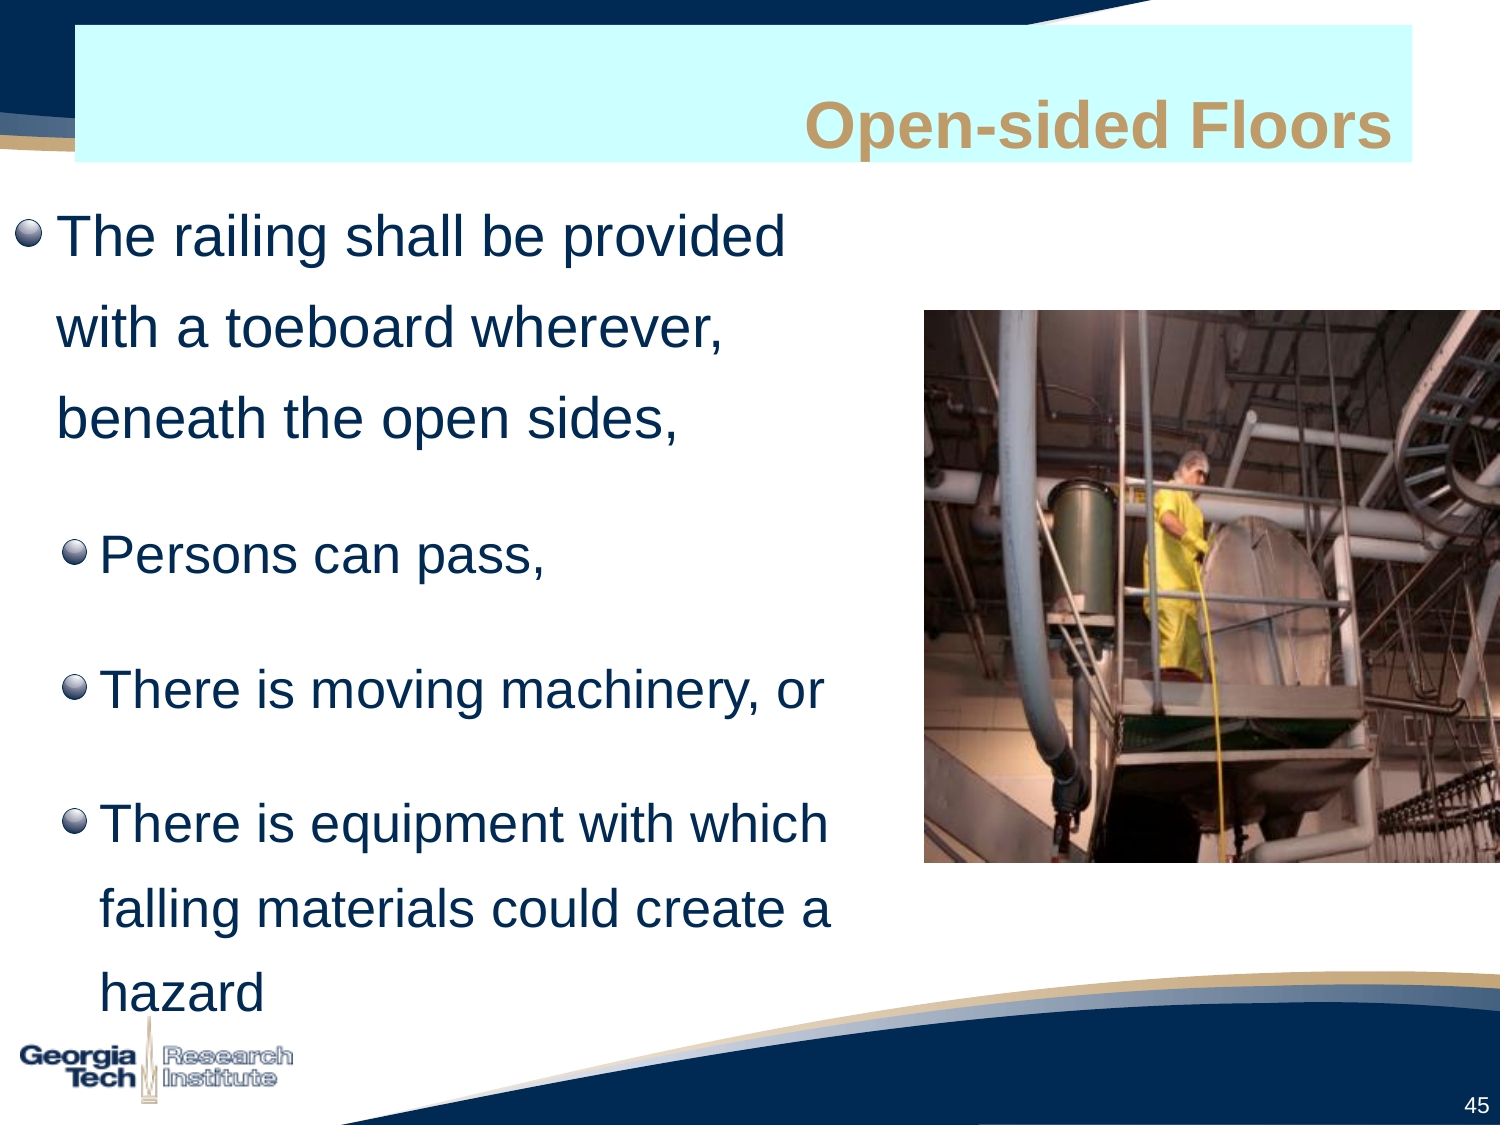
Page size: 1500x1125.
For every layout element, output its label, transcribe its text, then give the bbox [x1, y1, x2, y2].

picture [62, 539, 87, 565]
picture [924, 310, 1500, 863]
picture [62, 674, 87, 700]
picture [15, 219, 42, 247]
picture [62, 808, 87, 834]
slide_number 45 [1312, 1095, 1490, 1118]
picture [20, 1016, 293, 1104]
title Open-sided Floors [74, 24, 1413, 163]
list The railing shall be provided with a toeboard wherever, beneath the open sides, Persons can pass, There is moving machinery, or There is equipment with which falling materials could create a hazard [0, 187, 888, 1013]
